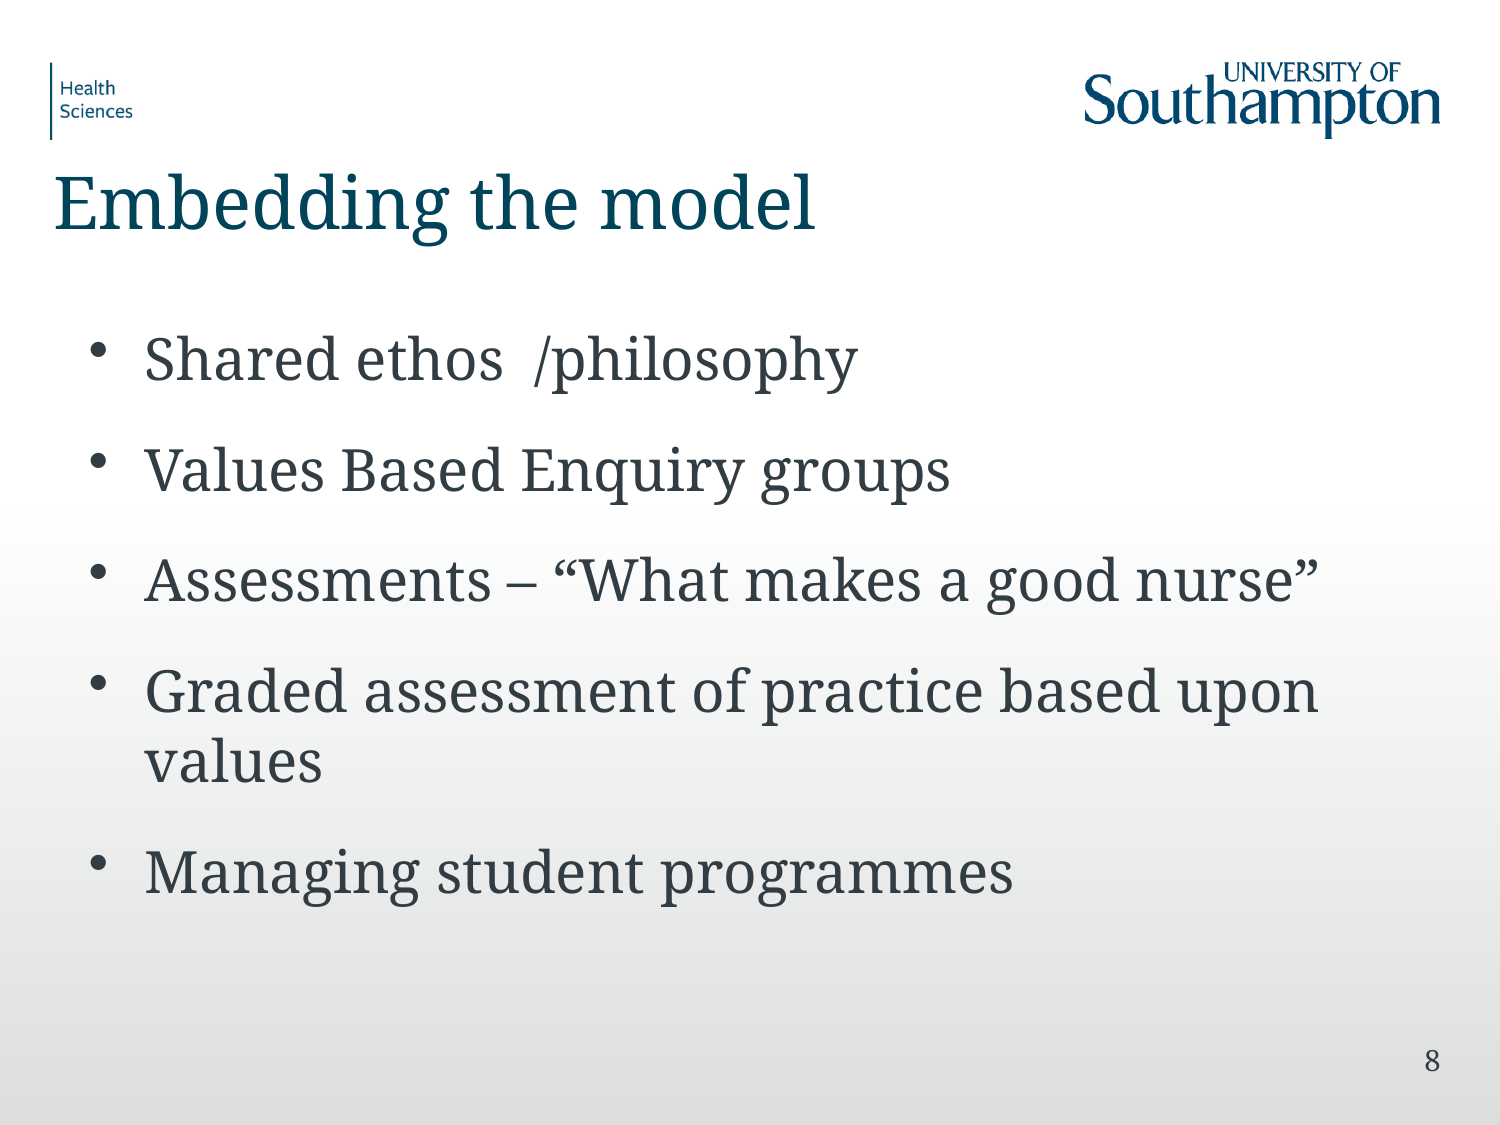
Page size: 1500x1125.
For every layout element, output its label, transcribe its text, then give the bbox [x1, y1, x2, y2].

picture [1085, 62, 1440, 139]
title Embedding the model [53, 148, 1447, 256]
picture [53, 62, 336, 140]
list Shared ethos /philosophy Values Based Enquiry groups Assessments – “What makes a good nurse” Graded assessment of practice based upon values Managing student programmes [88, 314, 1483, 990]
slide_number 8 [1128, 1034, 1441, 1110]
